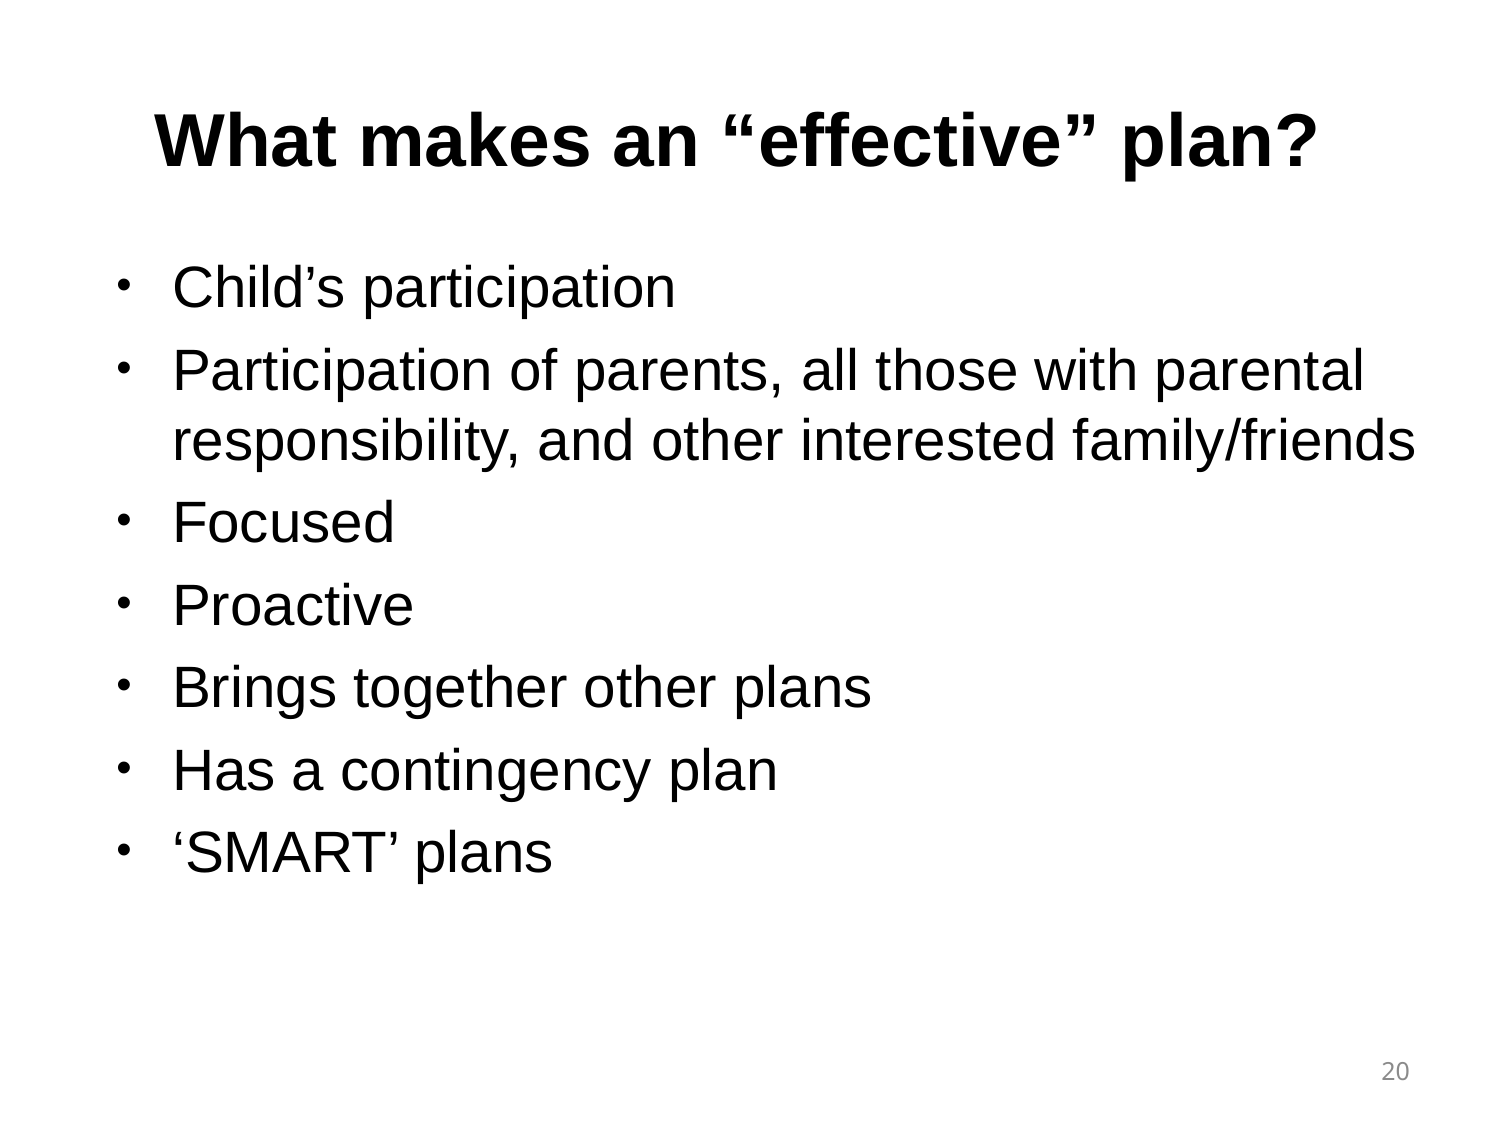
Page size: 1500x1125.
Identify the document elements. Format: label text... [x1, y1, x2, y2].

text_box Child’s participation Participation of parents, all those with parental responsibility, and other interested family/friends Focused Proactive Brings together other plans Has a contingency plan ‘SMART’ plans [101, 241, 1483, 917]
text_box What makes an “effective” plan? [100, 42, 1376, 231]
slide_number 20 [1074, 1042, 1425, 1103]
